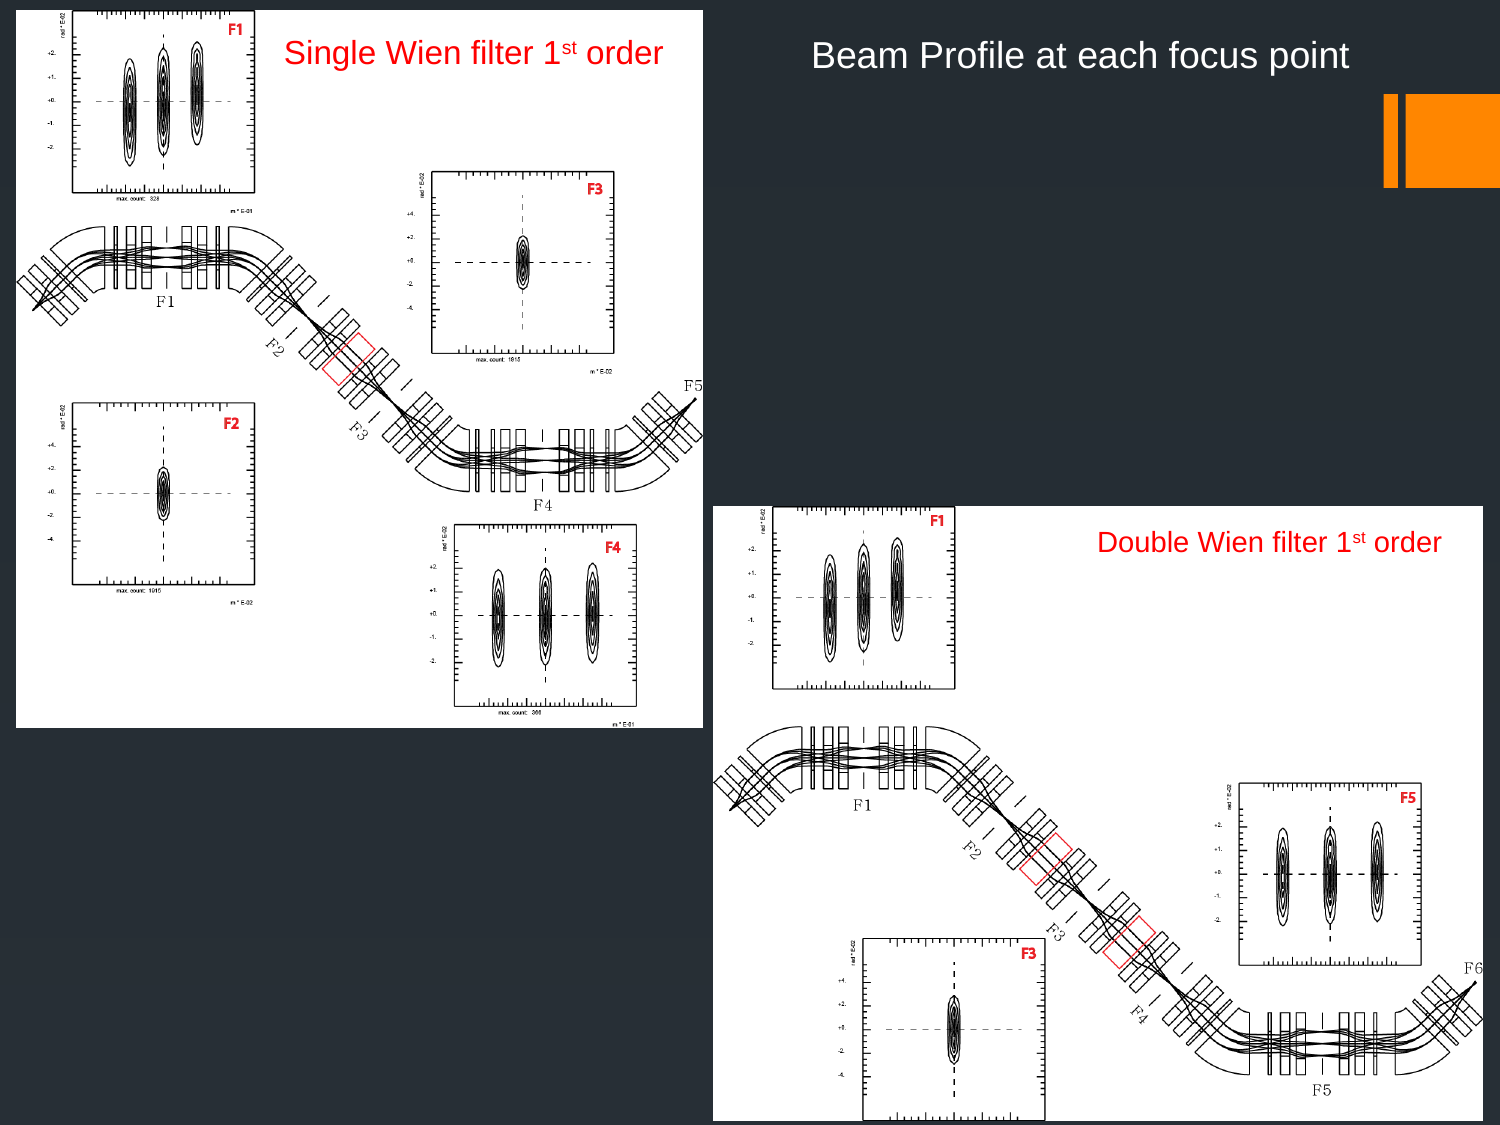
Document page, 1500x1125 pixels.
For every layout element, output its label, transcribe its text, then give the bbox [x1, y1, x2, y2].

picture [15, 9, 704, 729]
text_box Beam Profile at each focus point [796, 23, 1366, 84]
picture [712, 506, 1483, 1121]
